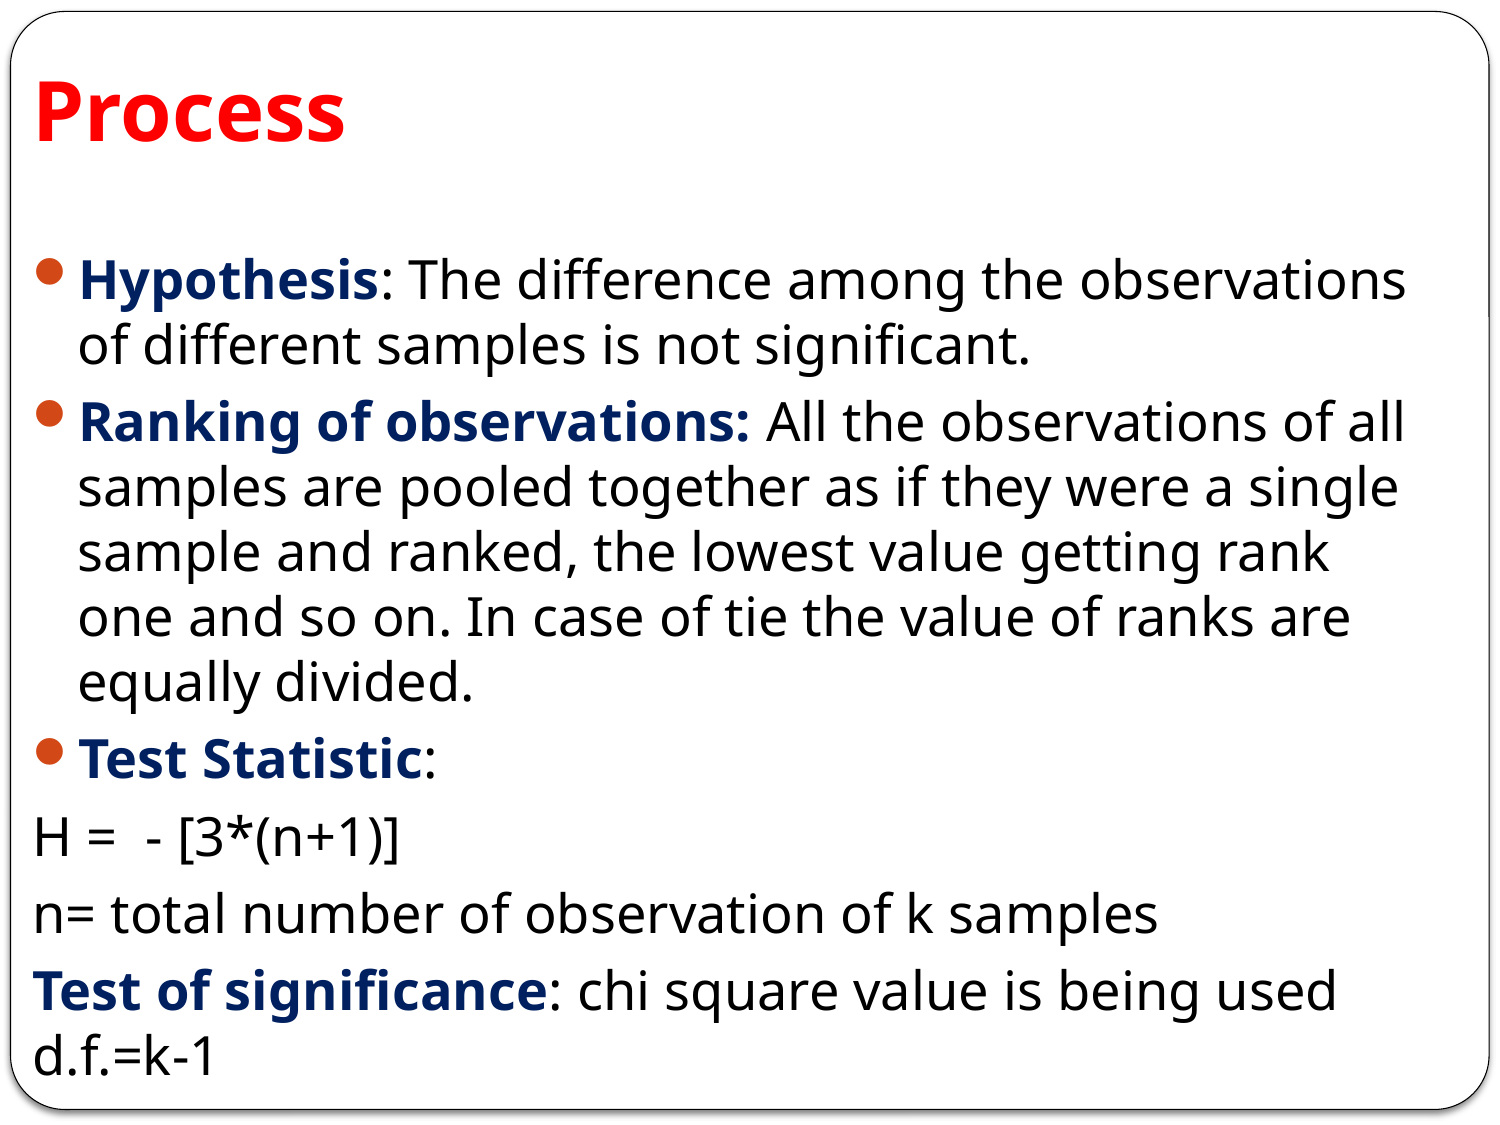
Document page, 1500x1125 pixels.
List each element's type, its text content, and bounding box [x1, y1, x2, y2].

title Process [17, 45, 1425, 173]
